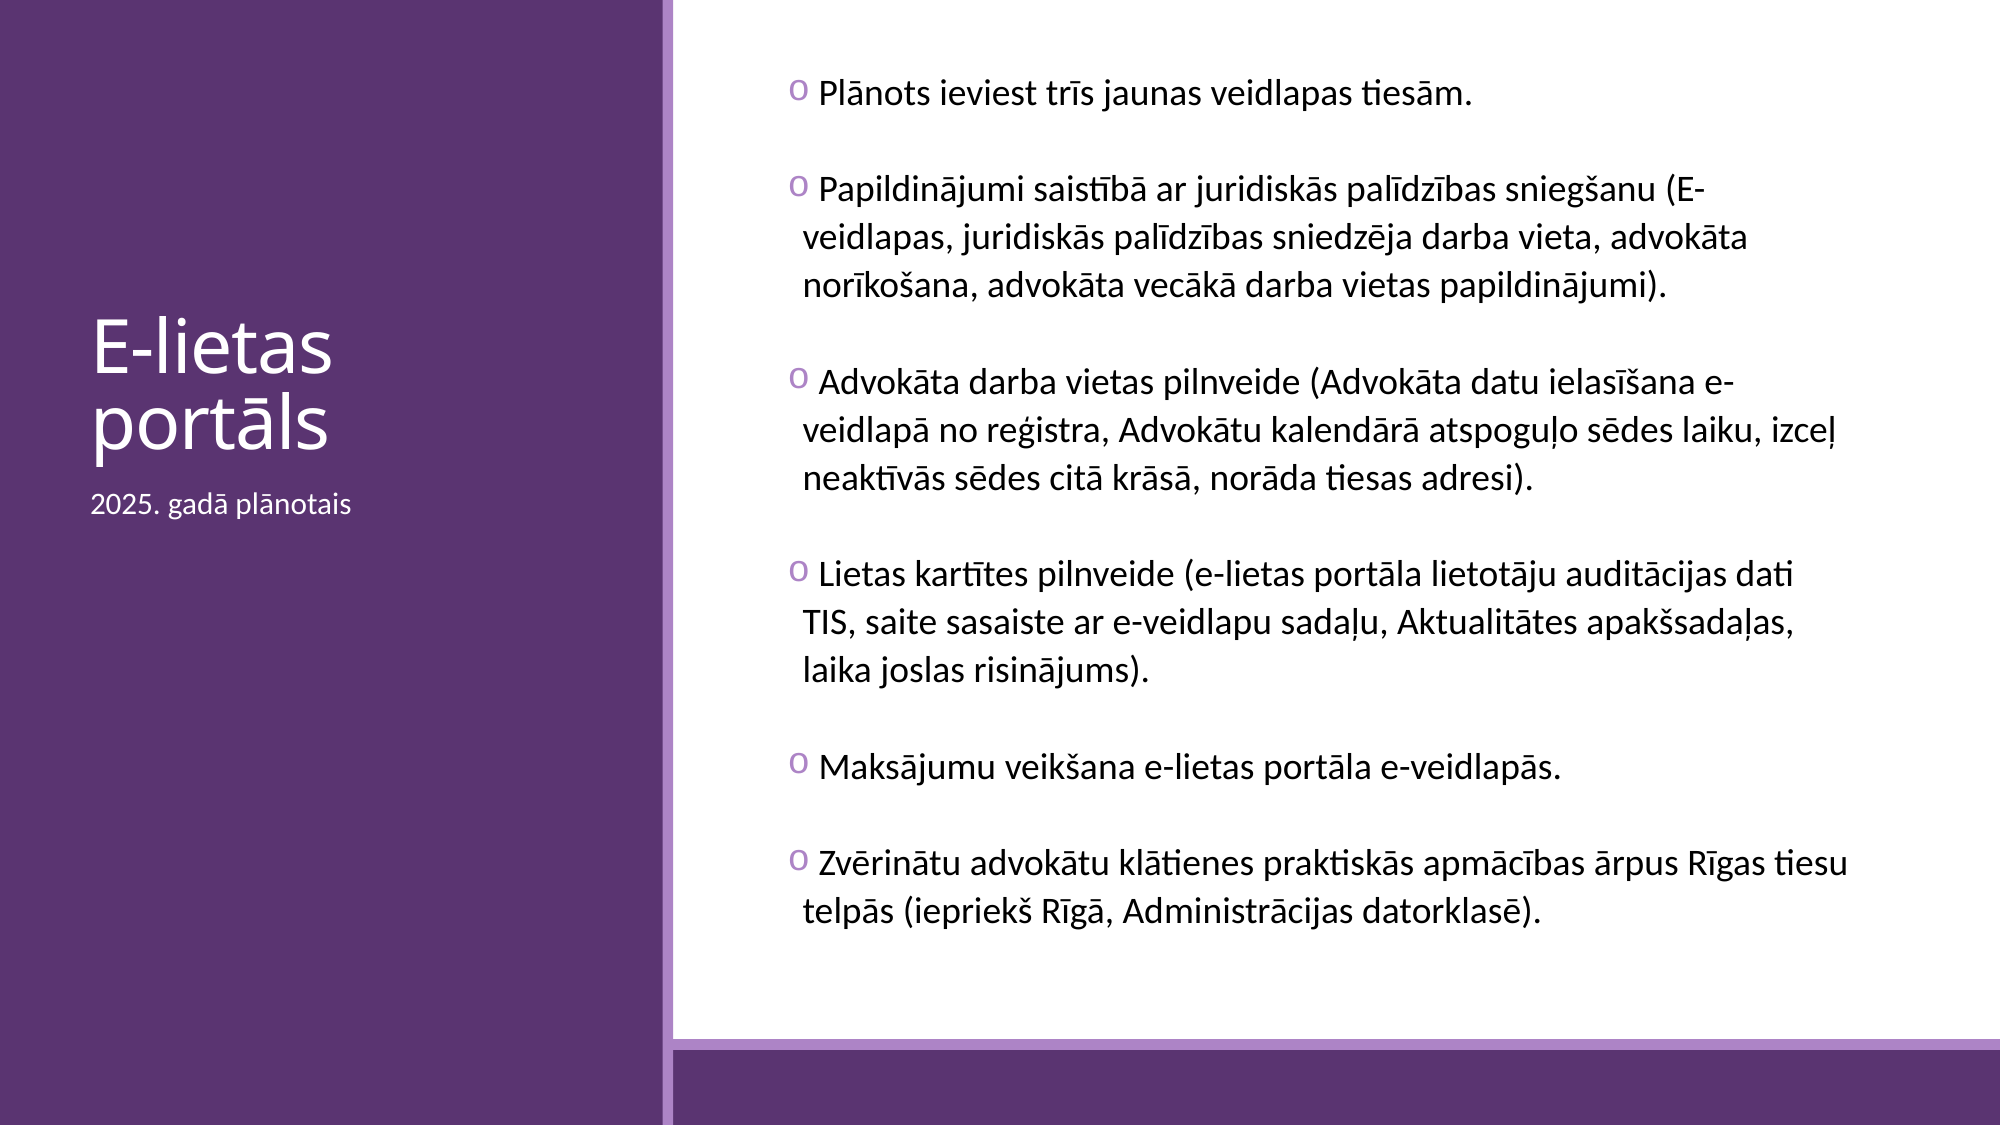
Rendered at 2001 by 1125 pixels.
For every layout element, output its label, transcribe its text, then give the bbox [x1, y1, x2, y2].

list Plānots ieviest trīs jaunas veidlapas tiesām. Papildinājumi saistībā ar juridiskās palīdzības sniegšanu (E-veidlapas, juridiskās palīdzības sniedzēja darba vieta, advokāta norīkošana, advokāta vecākā darba vietas papildinājumi). Advokāta darba vietas pilnveide (Advokāta datu ielasīšana e-veidlapā no reģistra, Advokātu kalendārā atspoguļo sēdes laiku, izceļ neaktīvās sēdes citā krāsā, norāda tiesas adresi). Lietas kartītes pilnveide (e-lietas portāla lietotāju auditācijas dati TIS, saite sasaiste ar e-veidlapu sadaļu, Aktualitātes apakšsadaļas, laika joslas risinājums). Maksājumu veikšana e-lietas portāla e-veidlapās. Zvērinātu advokātu klātienes praktiskās apmācības ārpus Rīgas tiesu telpās (iepriekš Rīgā, Administrācijas datorklasē). [787, 57, 1853, 1035]
list 2025. gadā plānotais [75, 479, 600, 1035]
title E-lietas portāls [75, 97, 600, 473]
